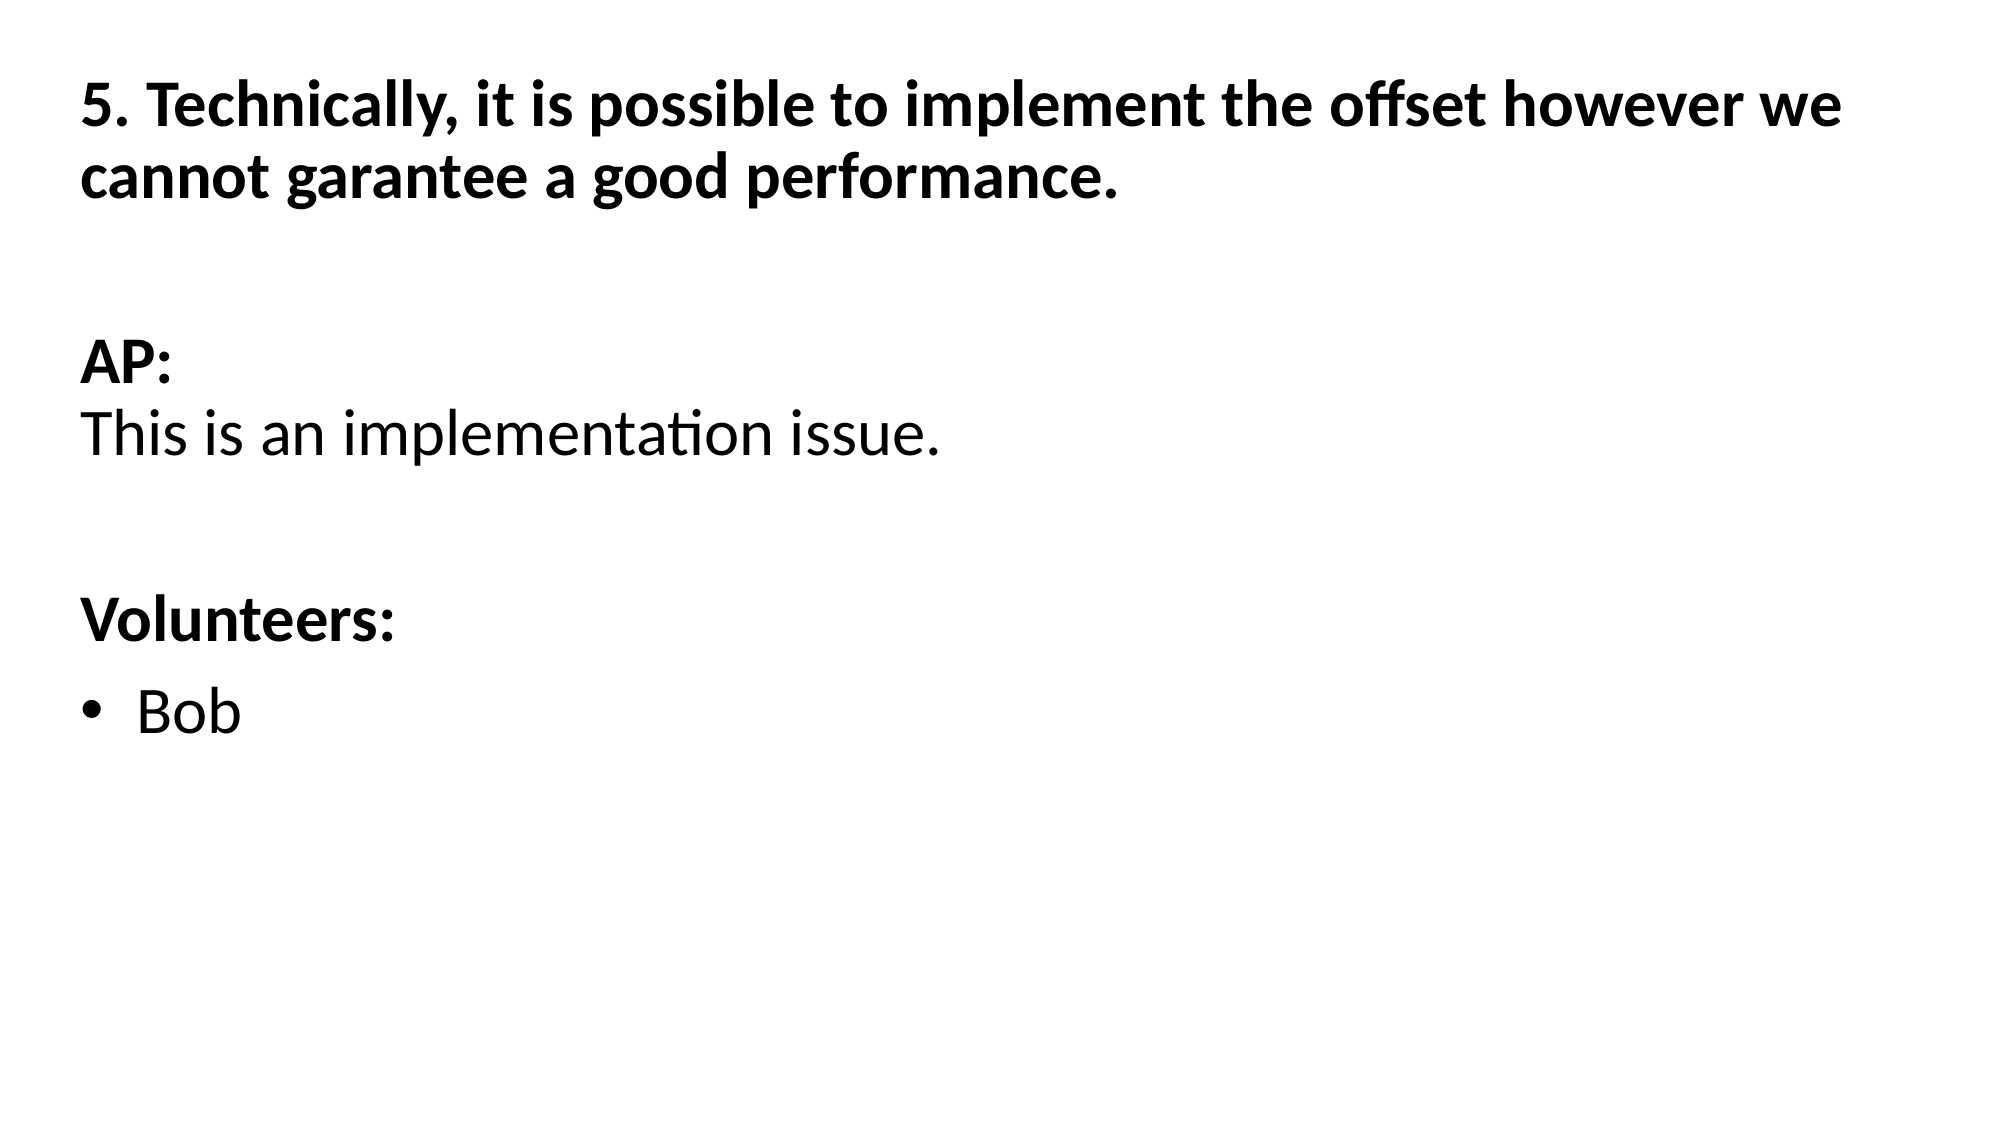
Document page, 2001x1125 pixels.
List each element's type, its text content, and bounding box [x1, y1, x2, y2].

list 5. Technically, it is possible to implement the offset however we cannot garantee a good performance. AP: This is an implementation issue. Volunteers: Bob [64, 61, 1953, 1078]
